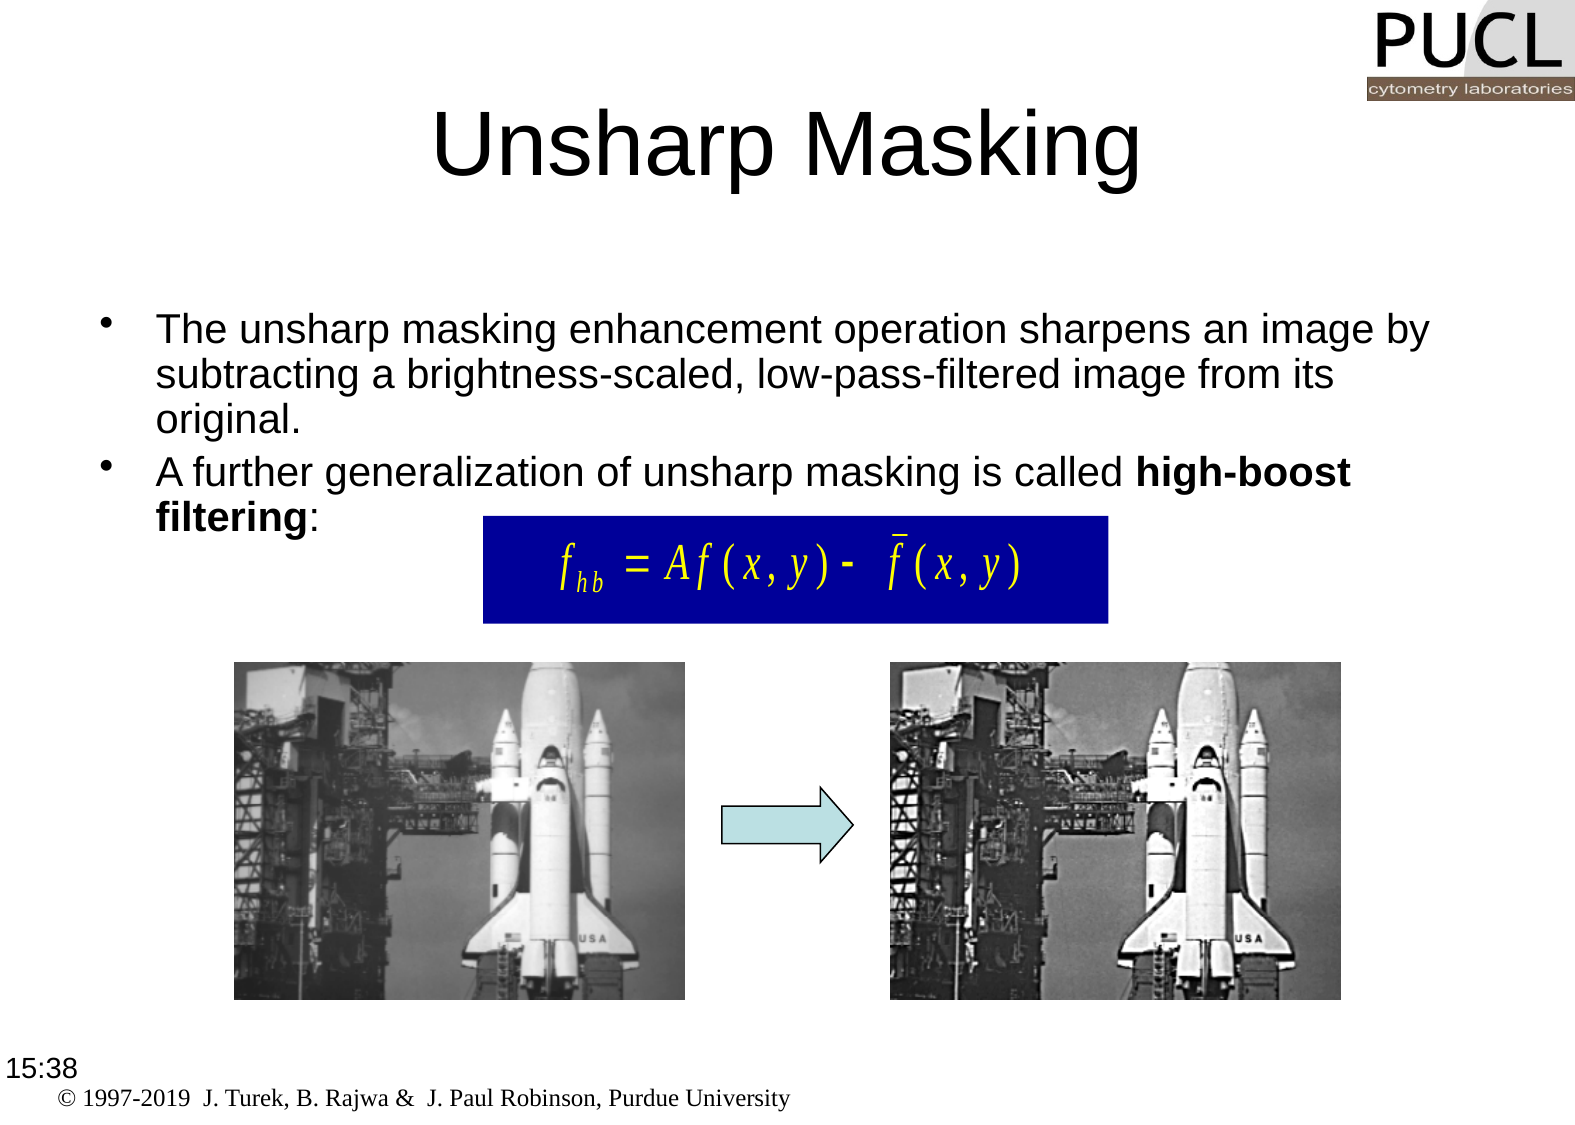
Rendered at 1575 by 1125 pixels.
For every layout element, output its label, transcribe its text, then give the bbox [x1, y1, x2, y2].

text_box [234, 662, 685, 1001]
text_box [542, 522, 1032, 602]
text_box [721, 787, 854, 863]
title Unsharp Masking [78, 89, 1497, 189]
text_box [483, 607, 1109, 624]
list The unsharp masking enhancement operation sharpens an image by subtracting a brightness-scaled, low-pass-filtered image from its original. A further generalization of unsharp masking is called high-boost filtering: [84, 299, 1491, 607]
picture [1367, 0, 1575, 101]
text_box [890, 662, 1341, 1001]
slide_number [0, 1041, 168, 1090]
